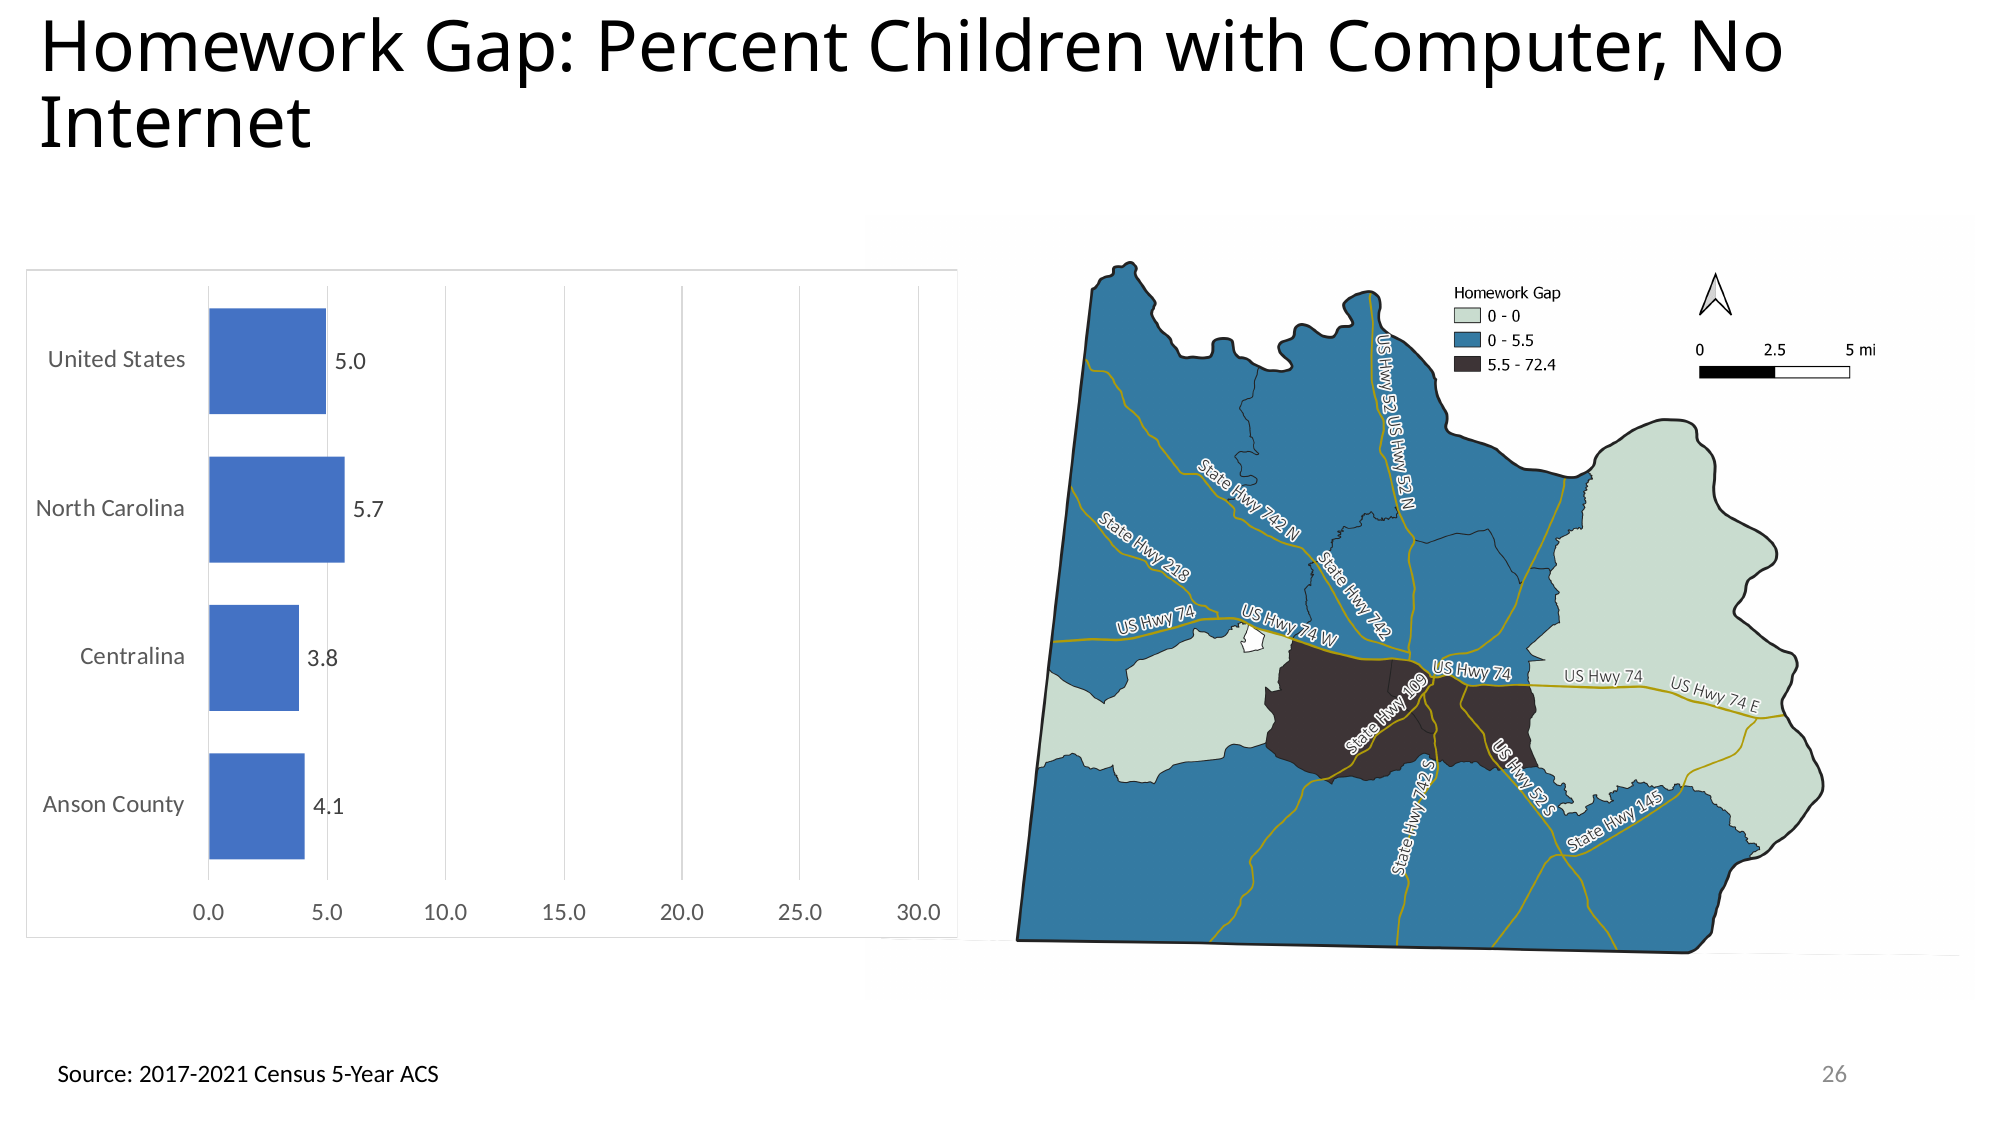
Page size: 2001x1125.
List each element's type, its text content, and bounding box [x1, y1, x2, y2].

slide_number 26 [1412, 1042, 1863, 1103]
picture [24, 215, 1975, 1000]
title Homework Gap: Percent Children with Computer, No Internet [24, 5, 1963, 169]
text_box Source: 2017-2021 Census 5-Year ACS [42, 1049, 455, 1095]
